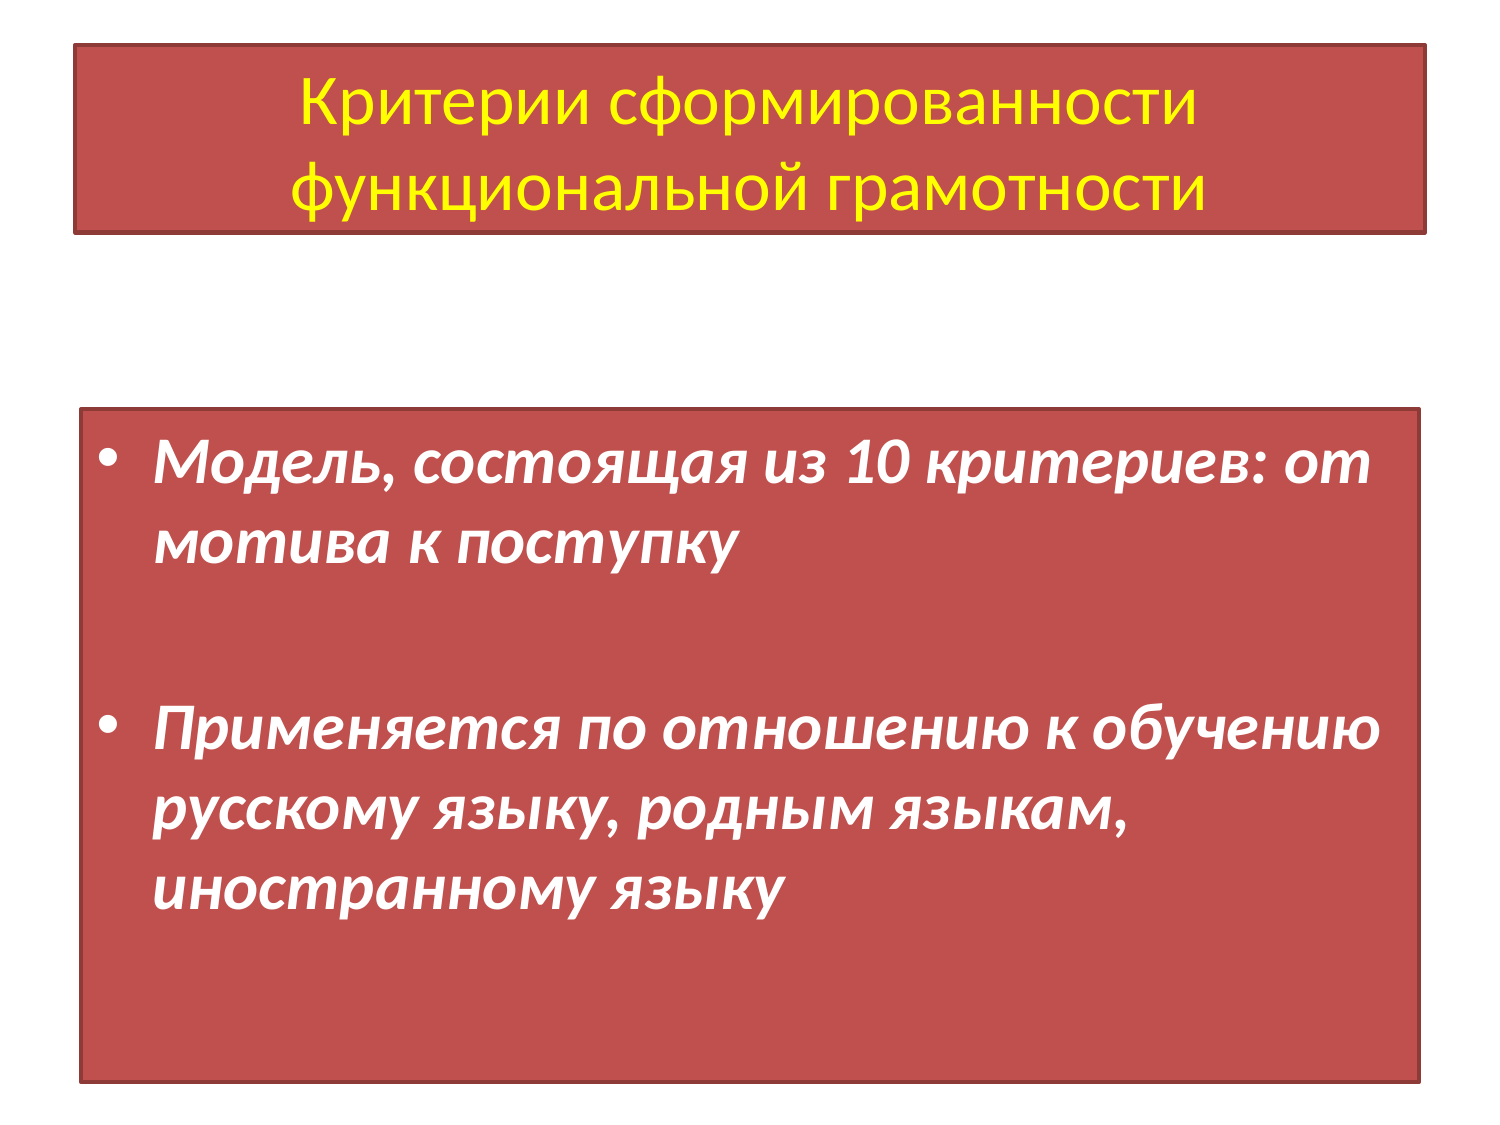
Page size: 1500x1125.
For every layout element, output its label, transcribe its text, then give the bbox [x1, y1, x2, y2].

list Модель, состоящая из 10 критериев: от мотива к поступку Применяется по отношению к обучению русскому языку, родным языкам, иностранному языку [79, 407, 1421, 1084]
title Критерии сформированности функциональной грамотности [73, 43, 1427, 235]
